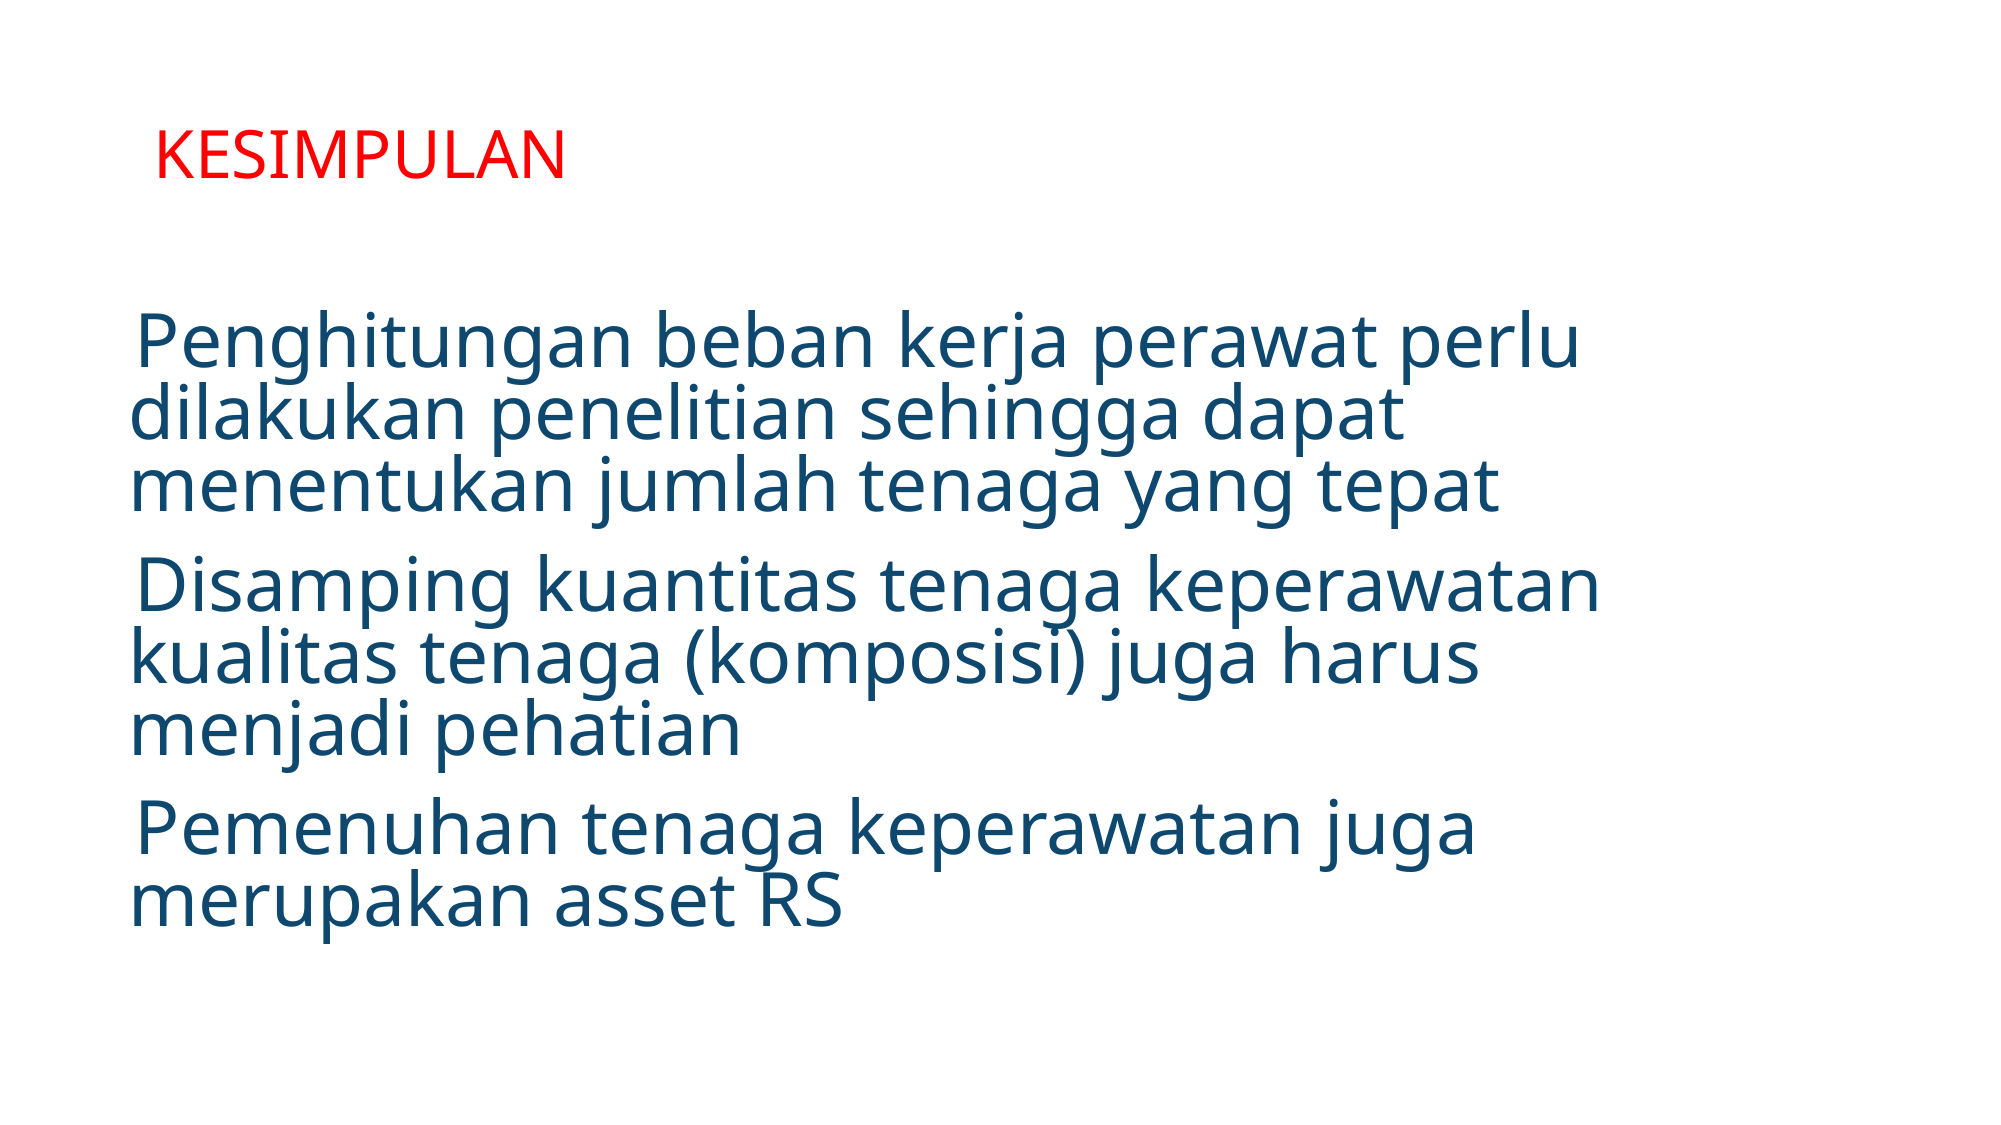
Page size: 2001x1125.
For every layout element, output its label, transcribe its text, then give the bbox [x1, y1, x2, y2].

title KESIMPULAN [138, 28, 1539, 276]
list Penghitungan beban kerja perawat perlu dilakukan penelitian sehingga dapat menentukan jumlah tenaga yang tepat Disamping kuantitas tenaga keperawatan kualitas tenaga (komposisi) juga harus menjadi pehatian Pemenuhan tenaga keperawatan juga merupakan asset RS [66, 387, 1750, 1075]
